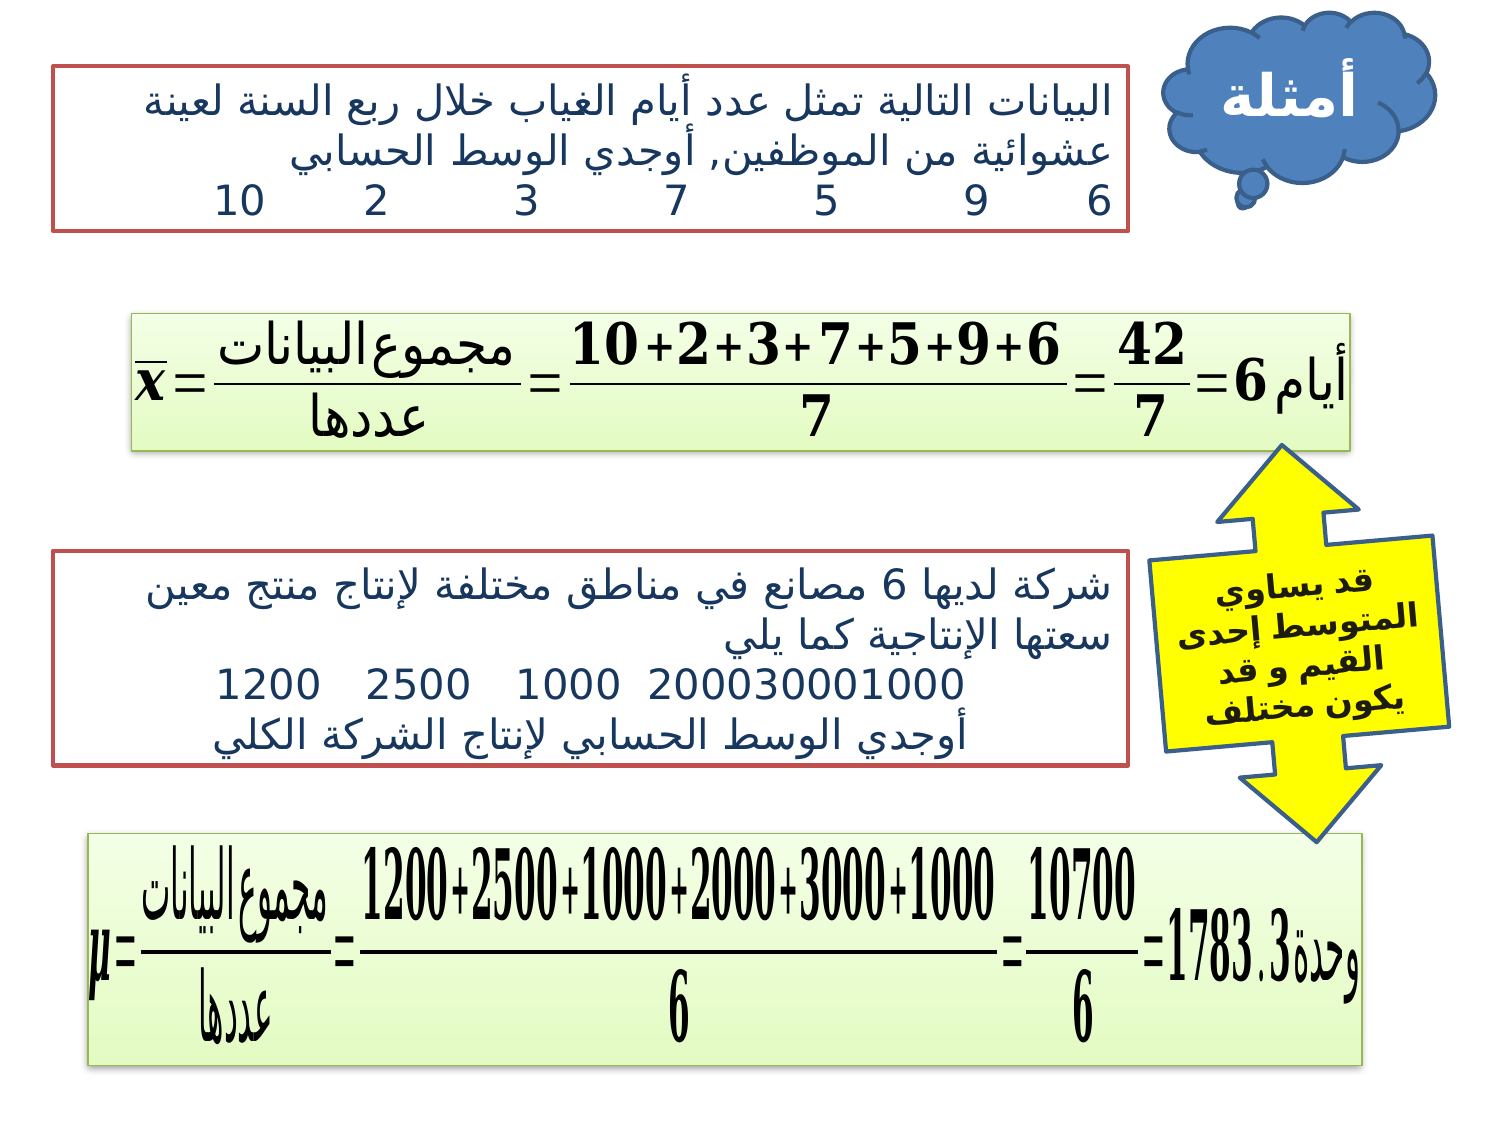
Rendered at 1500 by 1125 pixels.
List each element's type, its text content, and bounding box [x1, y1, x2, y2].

text_box شركة لديها 6 مصانع في مناطق مختلفة لإنتاج منتج معين سعتها الإنتاجية كما يلي 1000 3000 2000 1000 2500 1200 أوجدي الوسط الحسابي لإنتاج الشركة الكلي [51, 549, 1130, 768]
text_box أمثلة [1161, 10, 1438, 211]
text_box البيانات التالية تمثل عدد أيام الغياب خلال ربع السنة لعينة عشوائية من الموظفين, أوجدي الوسط الحسابي 6 9 5 7 3 2 10 [51, 64, 1130, 233]
text_box قد يساوي المتوسط إحدى القيم و قد يكون مختلف [1147, 442, 1452, 845]
